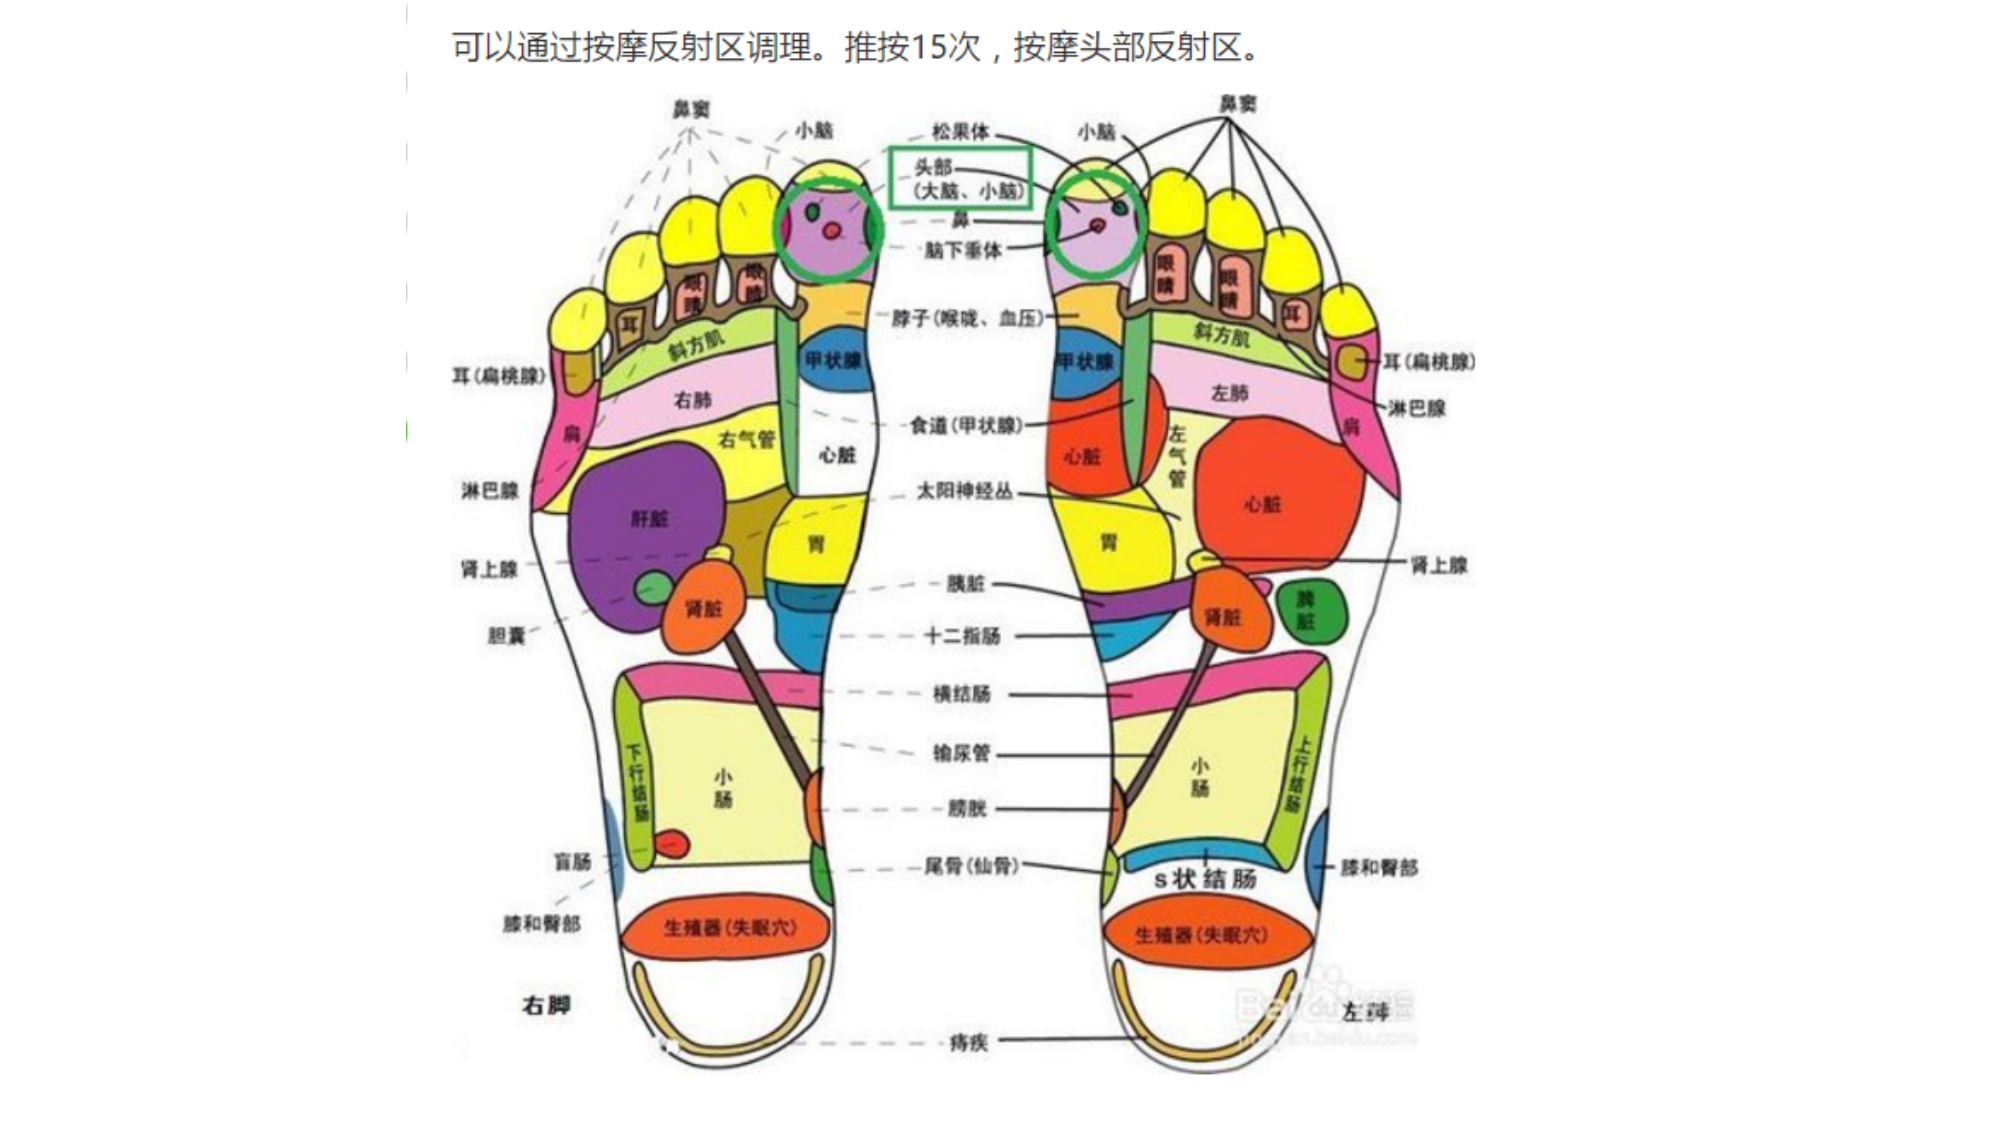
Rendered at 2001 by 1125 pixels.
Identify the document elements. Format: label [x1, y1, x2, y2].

picture [406, 0, 1540, 1114]
